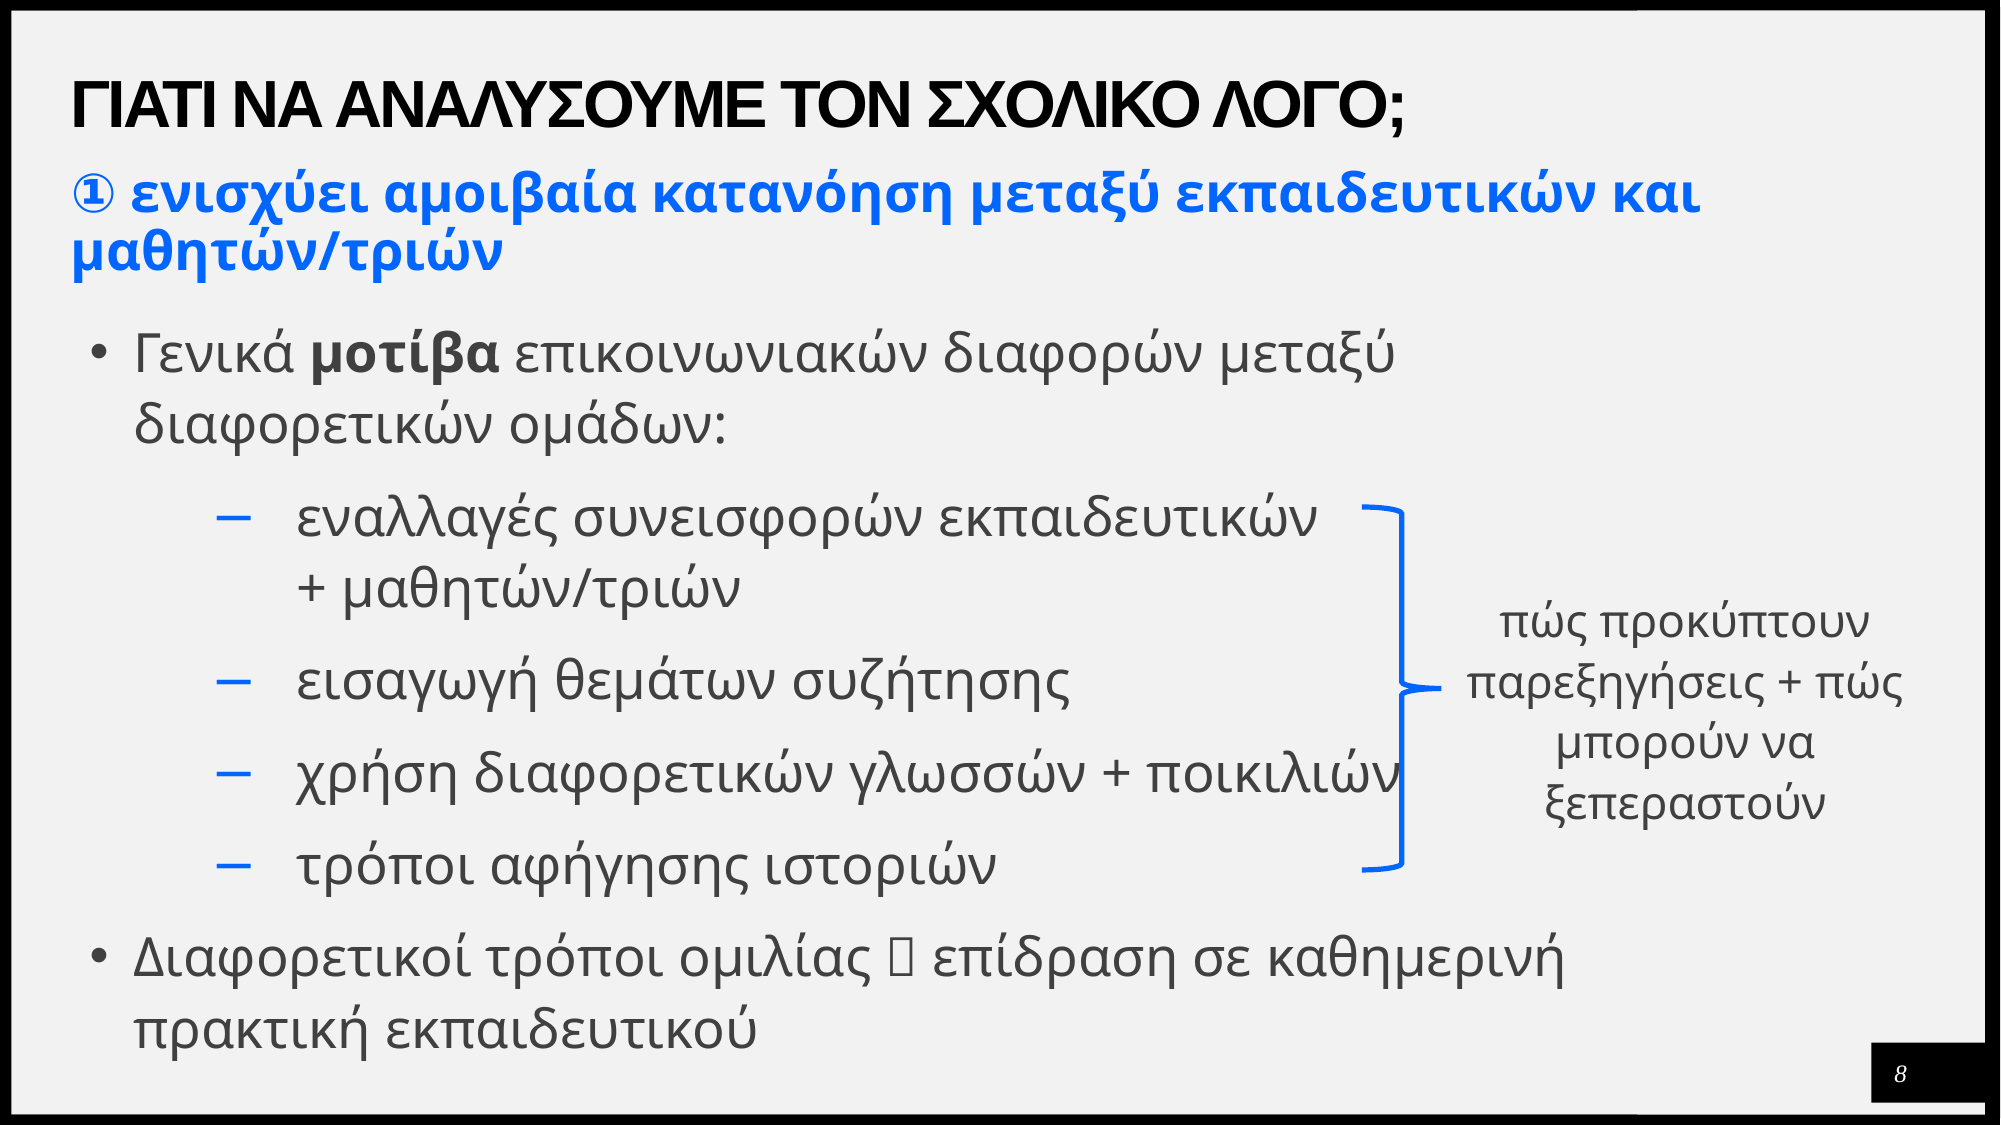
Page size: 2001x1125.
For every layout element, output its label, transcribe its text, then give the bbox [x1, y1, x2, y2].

slide_number 8 [1877, 1050, 1924, 1096]
list Γενικά μοτίβα επικοινωνιακών διαφορών μεταξύ διαφορετικών ομάδων: εναλλαγές συνεισφορών εκπαιδευτικών + μαθητών/τριών εισαγωγή θεμάτων συζήτησης χρήση διαφορετικών γλωσσών + ποικιλιών τρόποι αφήγησης ιστοριών Διαφορετικοί τρόποι ομιλίας  επίδραση σε καθημερινή πρακτική εκπαιδευτικού [89, 311, 1743, 993]
list ① ενισχύει αμοιβαία κατανόηση μεταξύ εκπαιδευτικών και μαθητών/τριών [70, 165, 1892, 237]
text_box [1361, 506, 1442, 871]
title Γιατι να αναλυσουμε τον σχολικο λογο; [70, 70, 1580, 142]
text_box πώς προκύπτουν παρεξηγήσεις + πώς μπορούν να ξεπεραστούν [1403, 578, 1941, 836]
